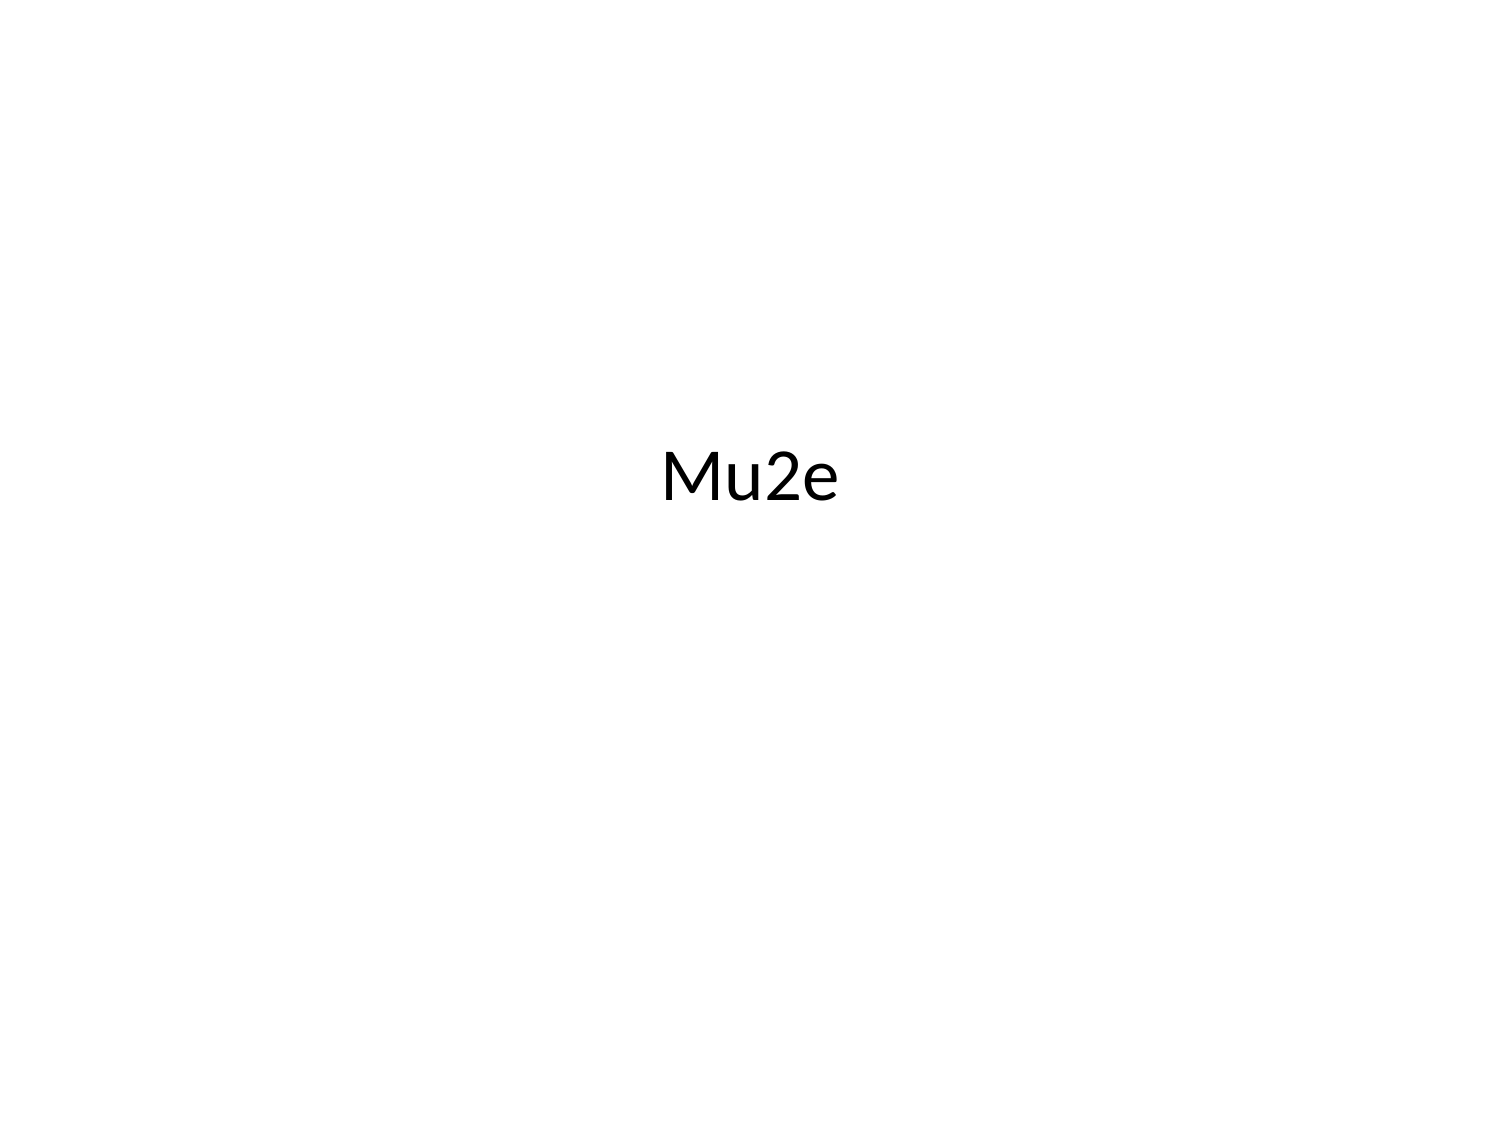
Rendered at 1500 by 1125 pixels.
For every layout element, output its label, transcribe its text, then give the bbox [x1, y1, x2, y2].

title Mu2e [112, 349, 1388, 591]
